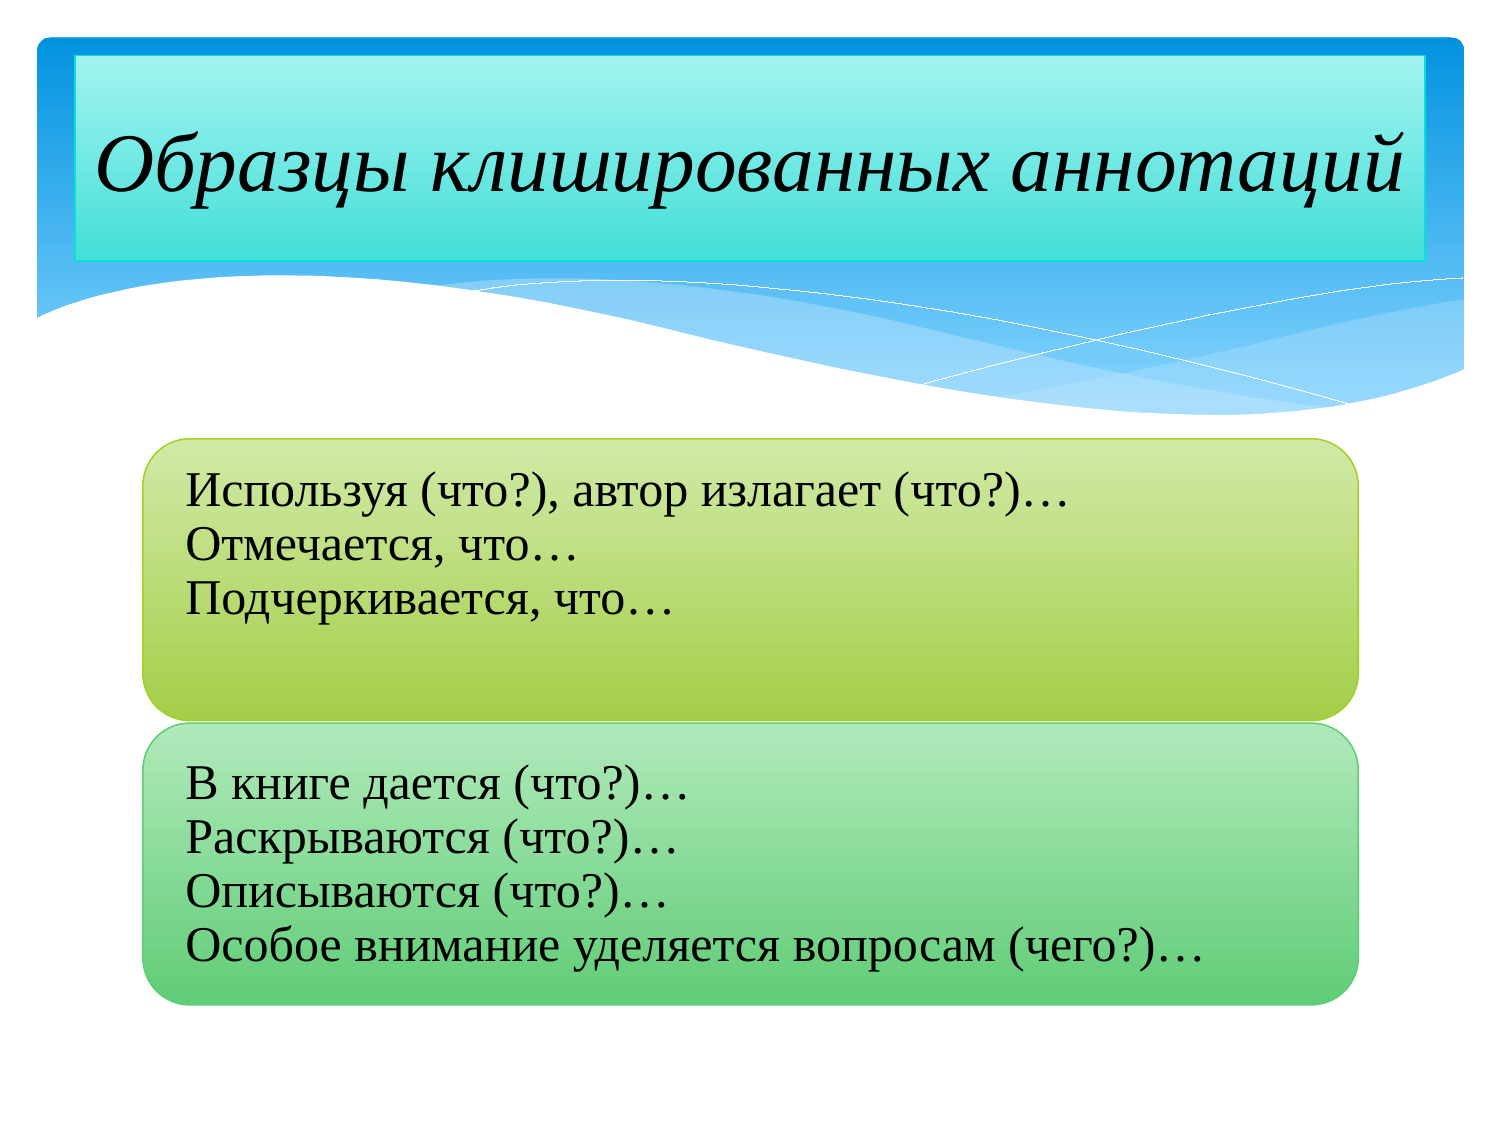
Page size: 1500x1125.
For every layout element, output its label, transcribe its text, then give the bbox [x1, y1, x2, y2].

title Образцы клишированных аннотаций [74, 55, 1426, 262]
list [142, 438, 1359, 1006]
